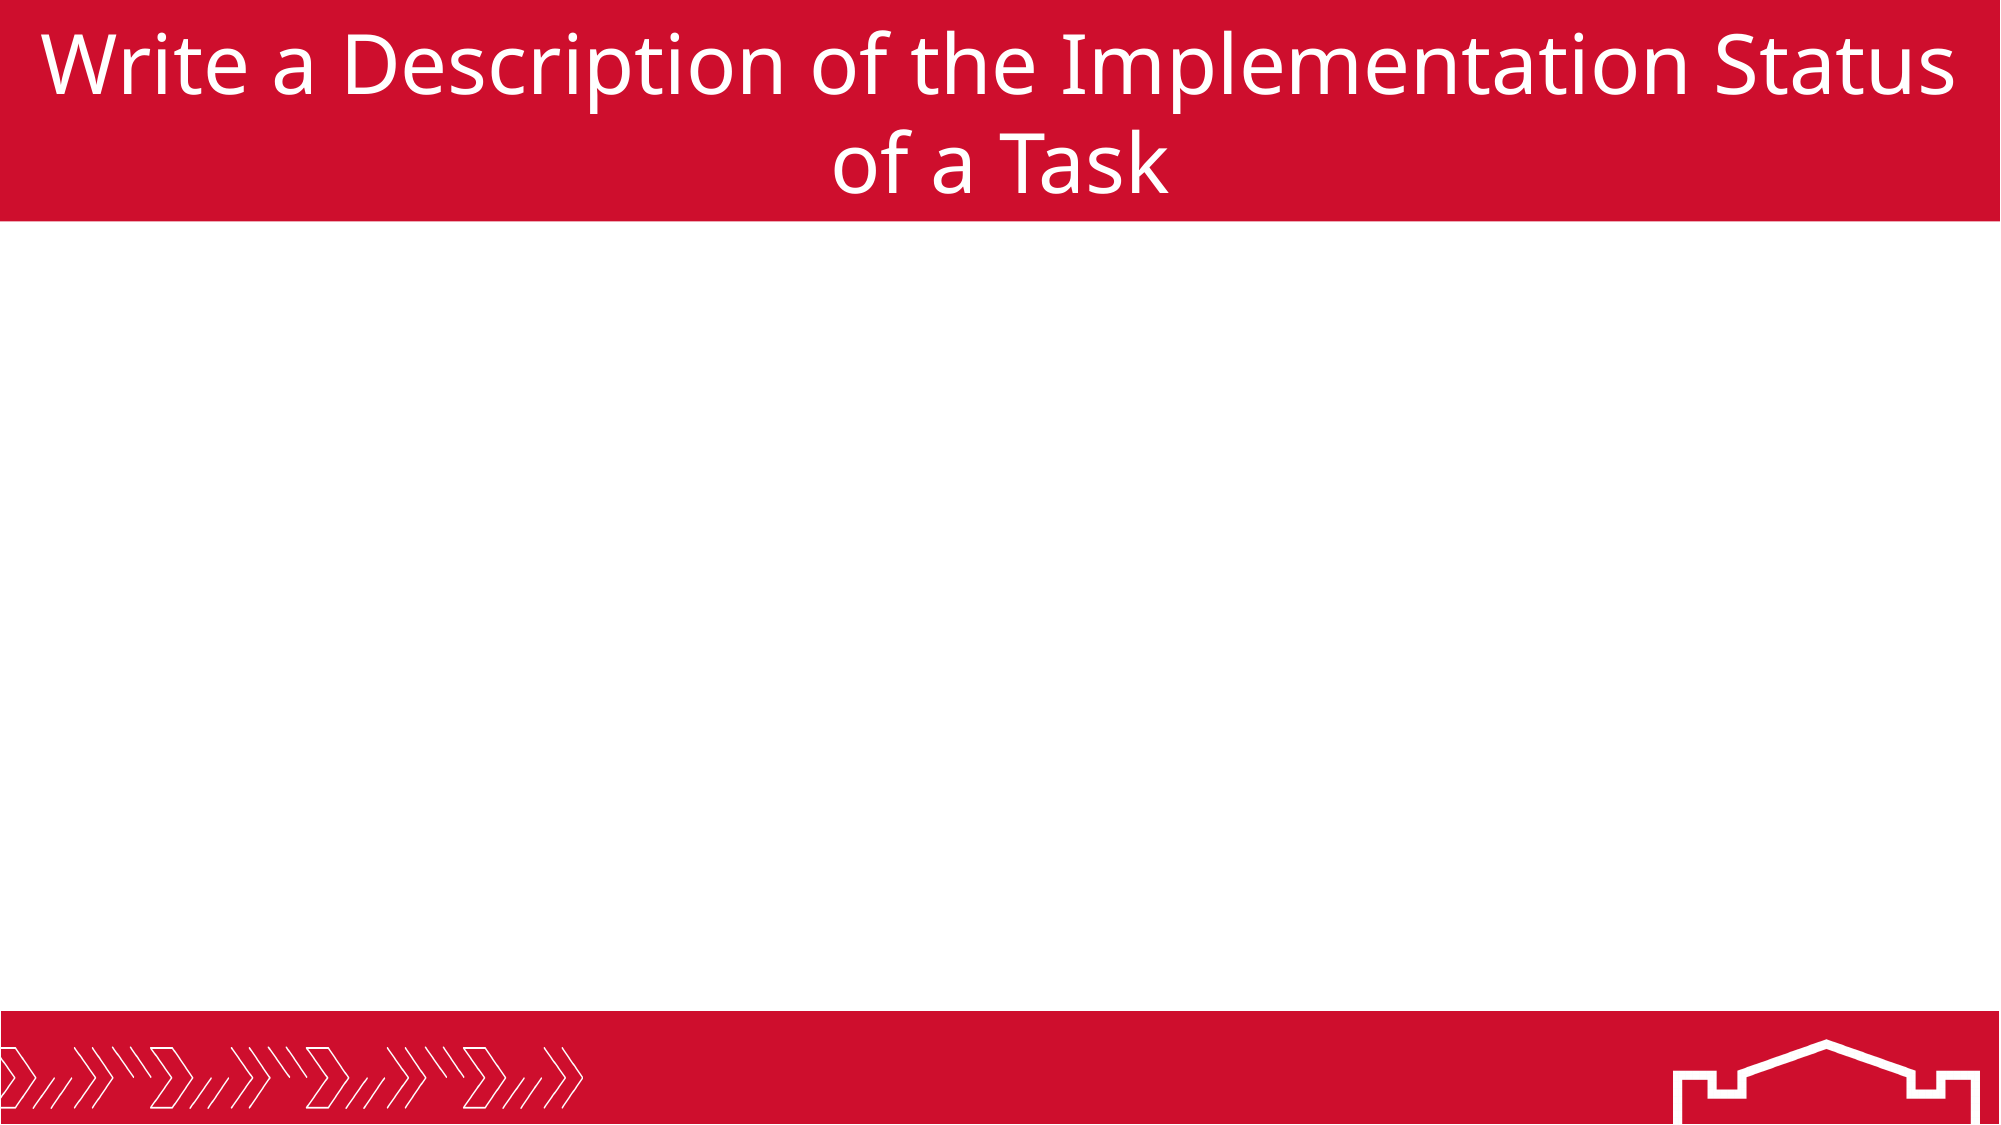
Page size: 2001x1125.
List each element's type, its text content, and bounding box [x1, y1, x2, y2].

text_box Write a Description of the Implementation Status of a Task [0, 0, 2000, 222]
picture [1671, 1038, 1982, 1125]
picture [0, 1039, 592, 1116]
text_box [0, 1009, 2000, 1125]
